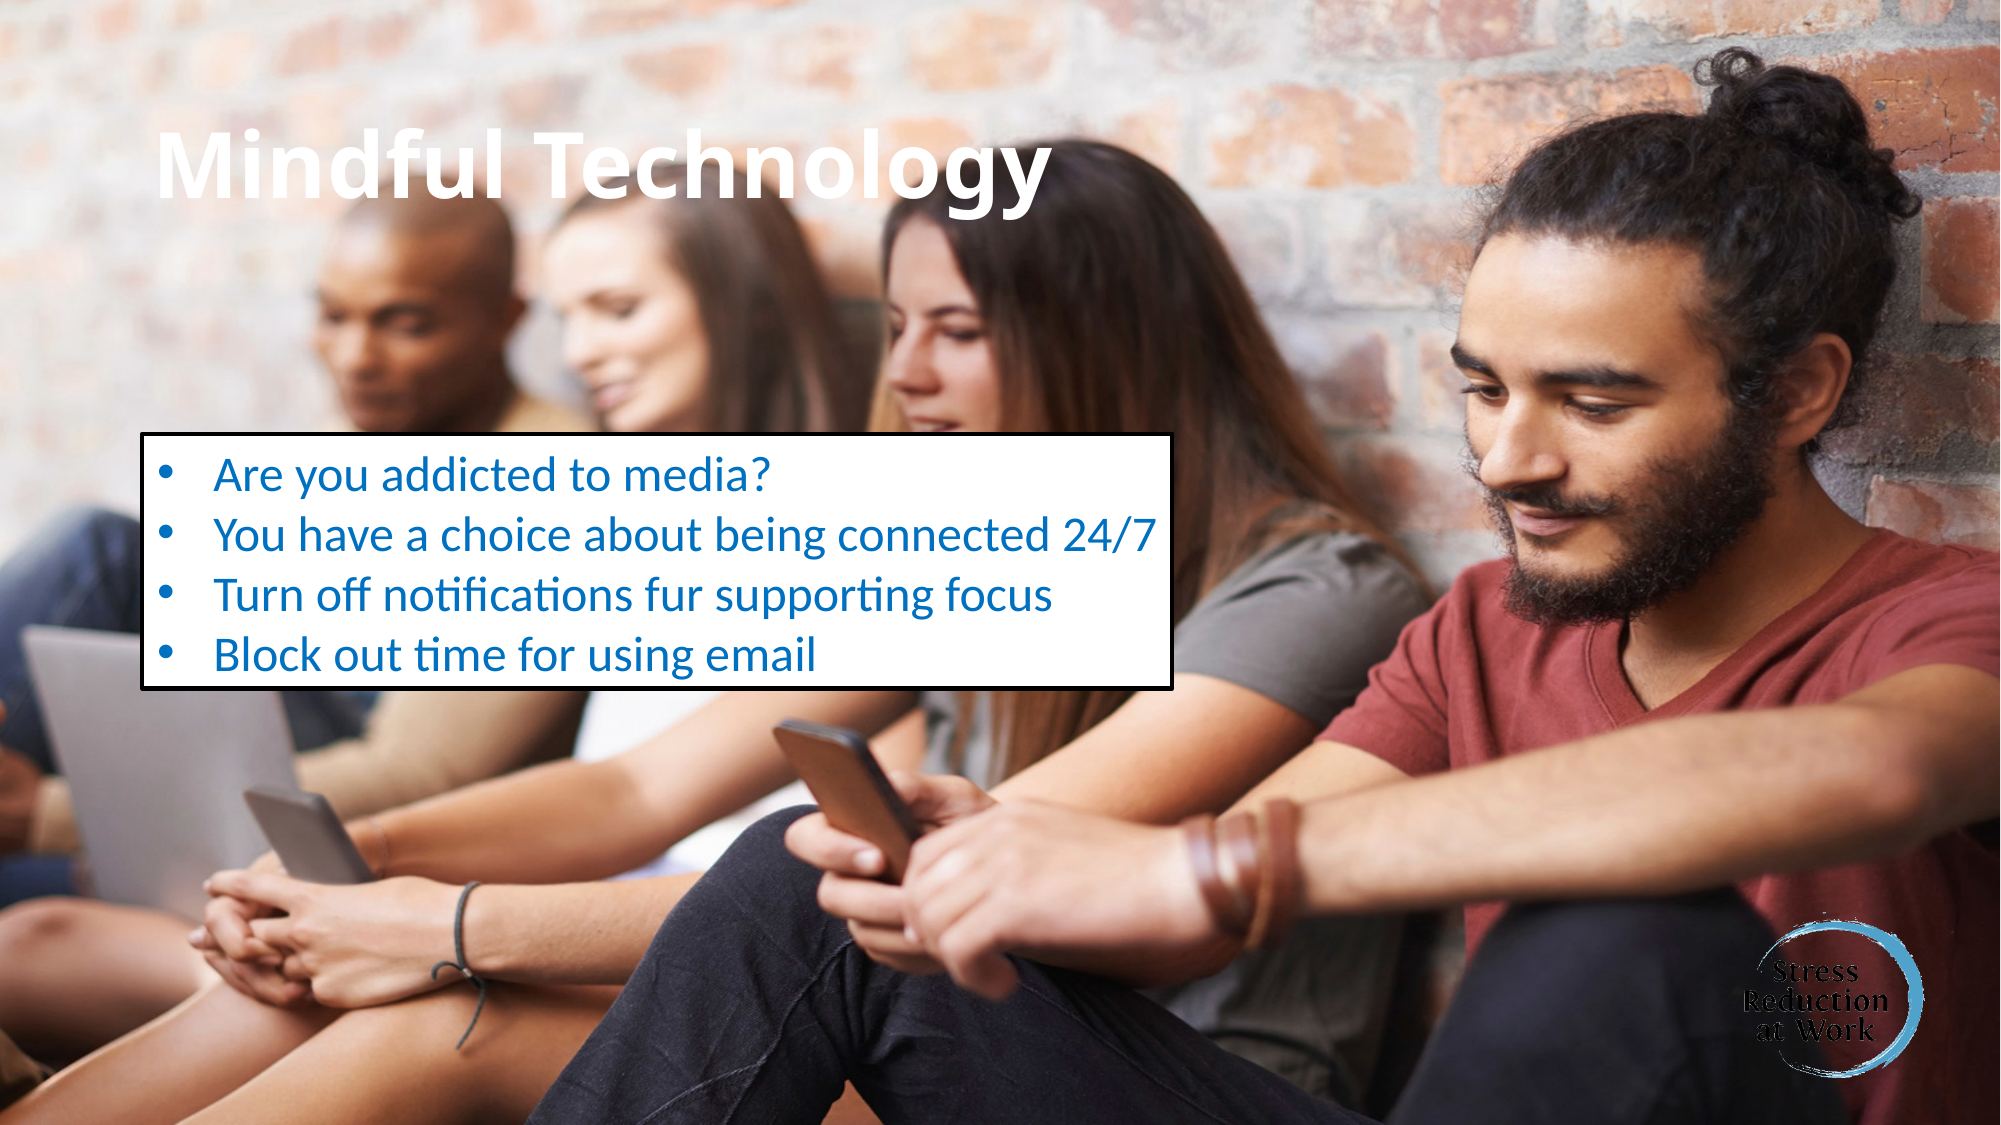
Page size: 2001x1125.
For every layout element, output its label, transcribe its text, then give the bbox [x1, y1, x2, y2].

text_box Are you addicted to media? You have a choice about being connected 24/7 Turn off notifications fur supporting focus Block out time for using email [142, 433, 1173, 689]
title Mindful Technology [137, 59, 1863, 278]
picture [0, 0, 2001, 1125]
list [1741, 912, 1925, 1078]
